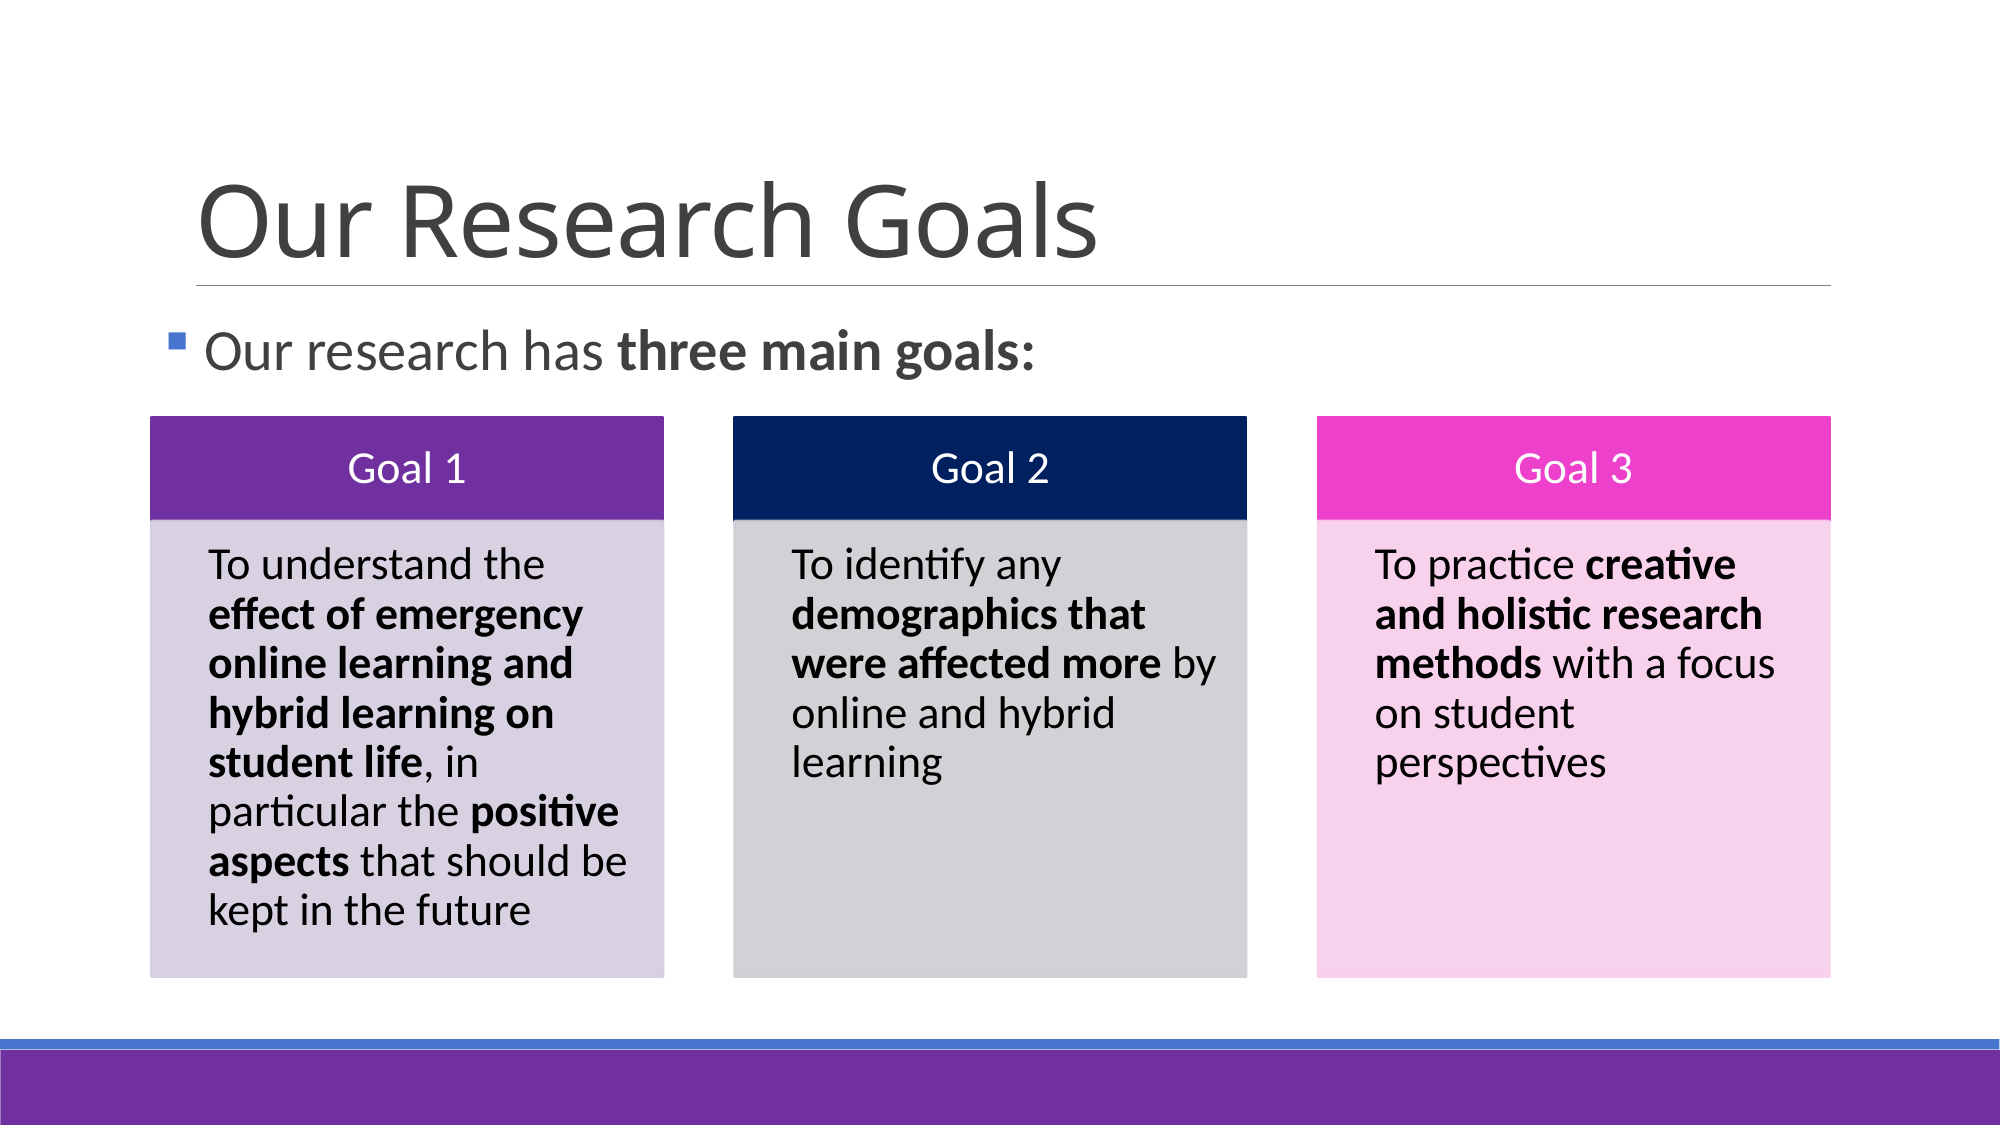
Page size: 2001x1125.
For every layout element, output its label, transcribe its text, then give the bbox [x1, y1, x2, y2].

list Our research has three main goals: [163, 313, 1814, 406]
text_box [150, 408, 1831, 986]
title Our Research Goals [180, 47, 1830, 285]
